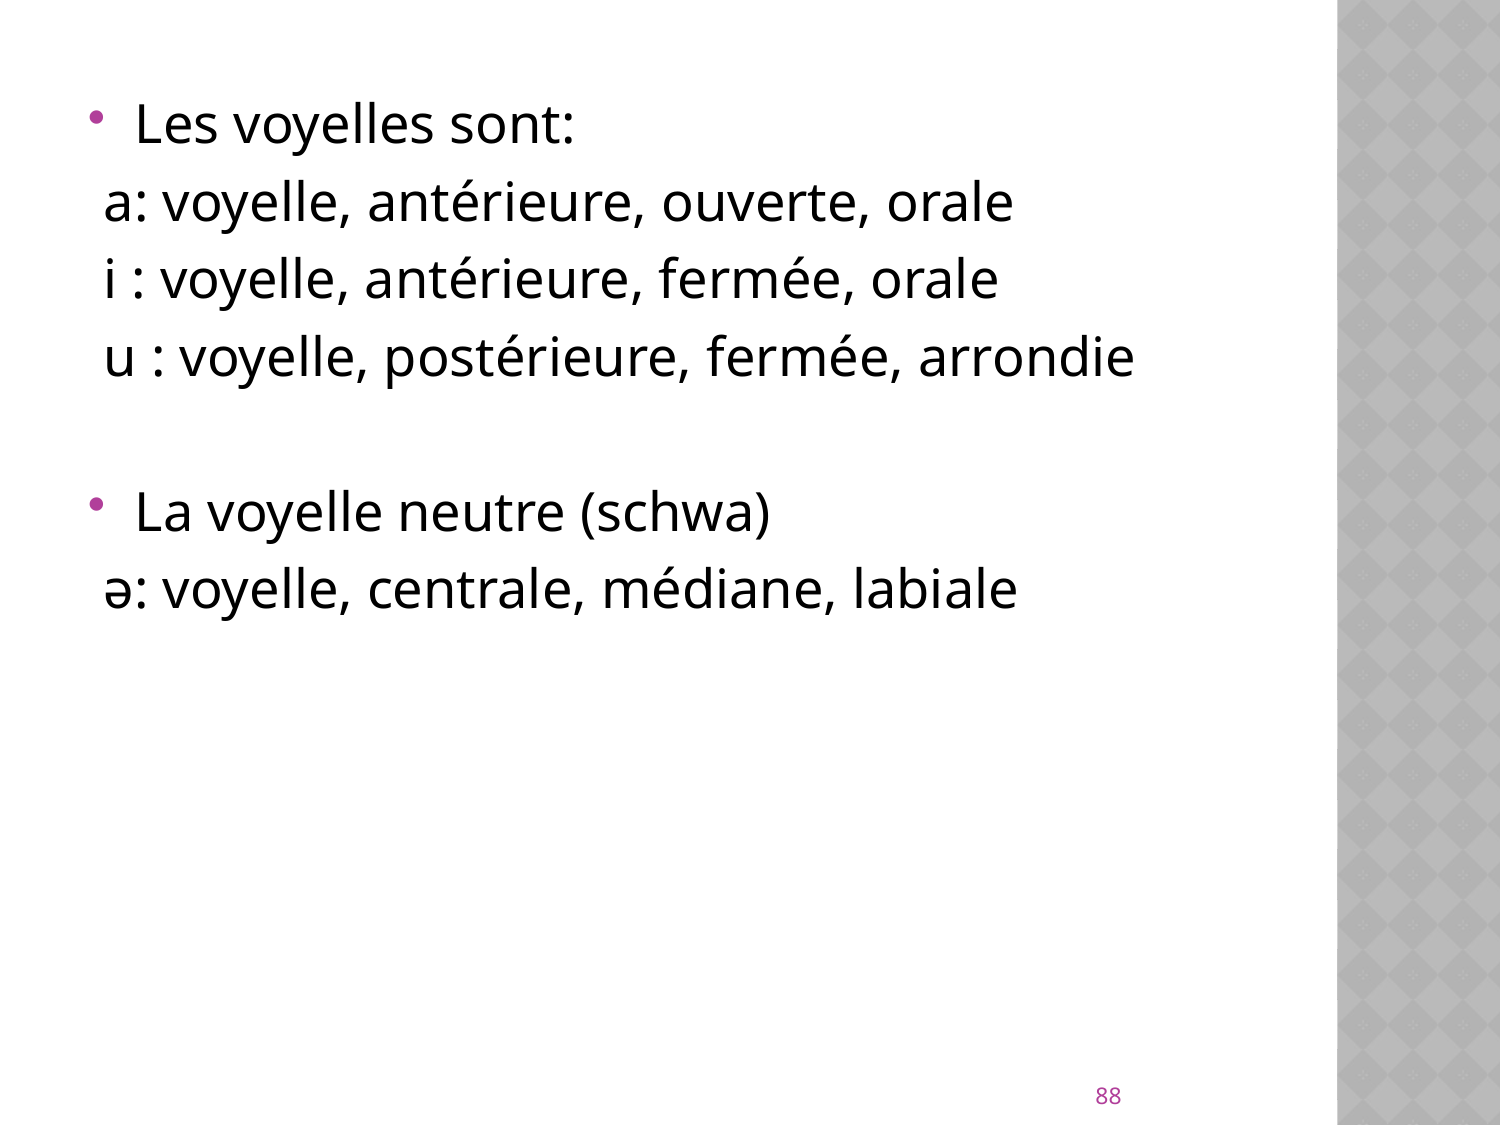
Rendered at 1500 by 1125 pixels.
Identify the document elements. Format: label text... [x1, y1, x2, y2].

slide_number 88 [1025, 1075, 1122, 1113]
list Les voyelles sont: a: voyelle, antérieure, ouverte, orale i : voyelle, antérieure, fermée, orale u : voyelle, postérieure, fermée, arrondie La voyelle neutre (schwa) ə: voyelle, centrale, médiane, labiale [75, 82, 1263, 1059]
